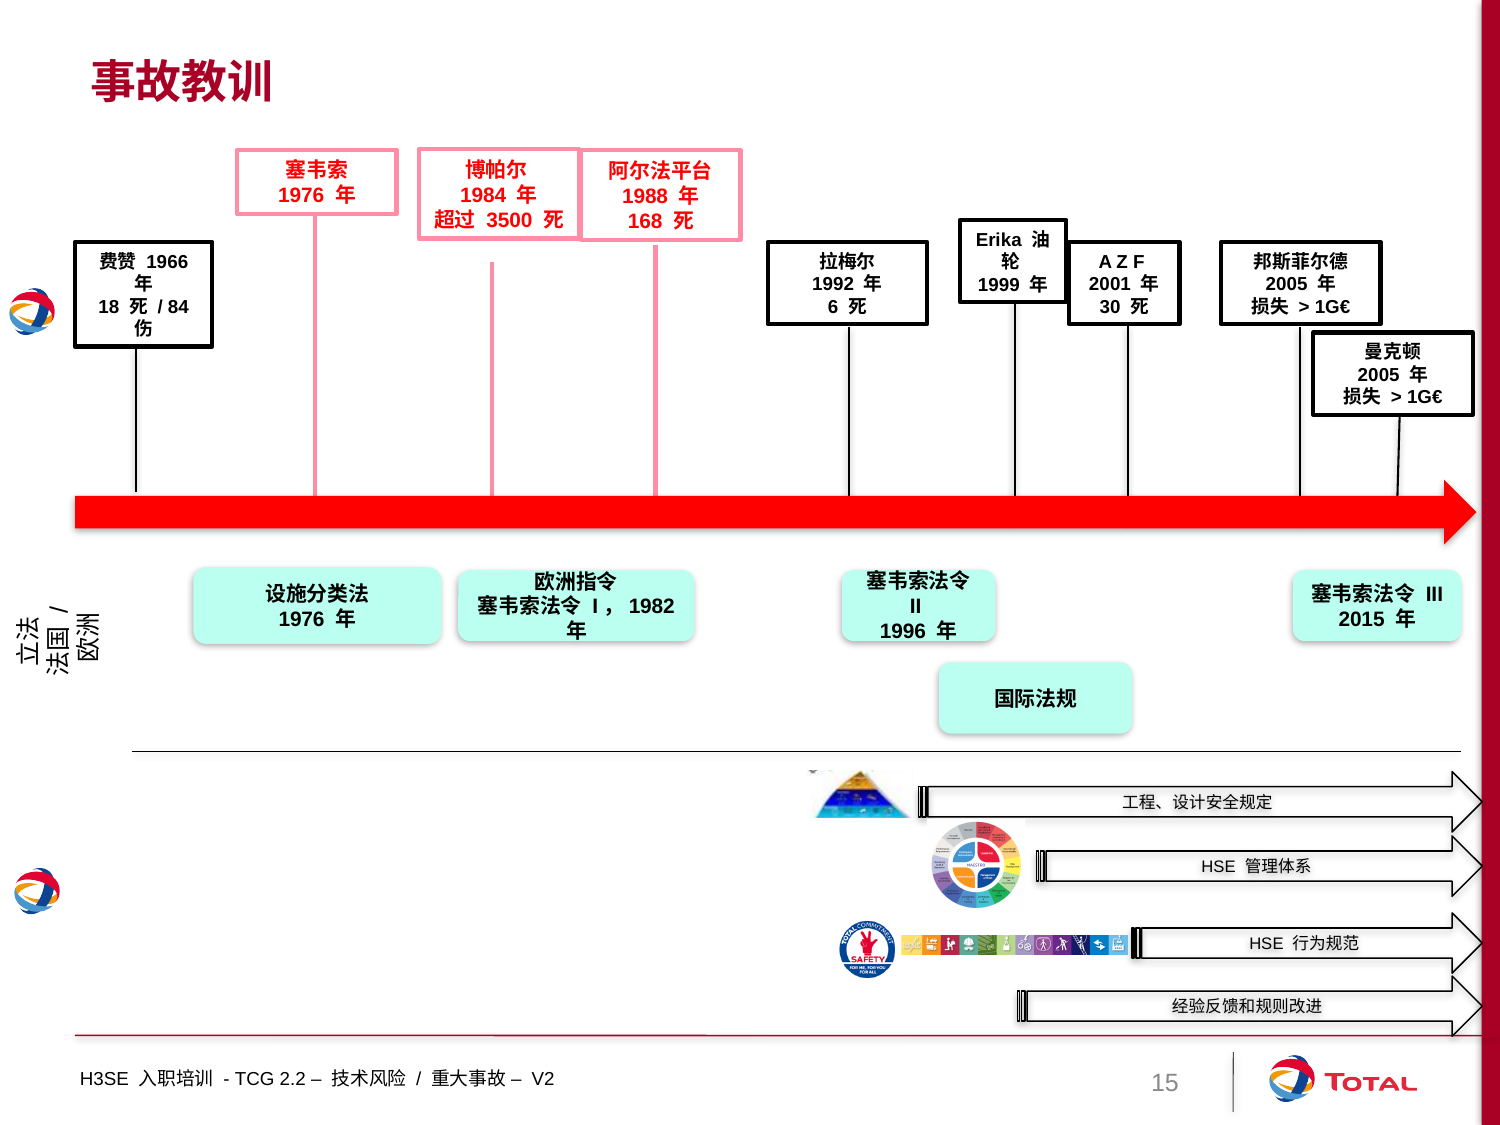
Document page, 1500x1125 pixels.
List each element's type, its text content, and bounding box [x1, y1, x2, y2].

text_box 欧洲指令 塞韦索法令 I，1982 年 [457, 569, 696, 642]
footer H3SE 入职培训 - TCG 2.2 – 技术风险 / 重大事故 – V2 [64, 1058, 1154, 1119]
title 事故教训 [75, 45, 1424, 150]
text_box HSE 行为规范 [1131, 912, 1483, 974]
slide_number 15 [1074, 1051, 1194, 1112]
picture [5, 857, 66, 919]
picture [834, 914, 1128, 990]
text_box 塞韦索 1976 年 [235, 148, 399, 216]
text_box [74, 495, 1394, 530]
picture [0, 278, 60, 340]
picture [926, 818, 1026, 910]
picture [805, 769, 913, 818]
text_box 邦斯菲尔德 2005 年 损失 > 1G€ [1219, 240, 1383, 326]
text_box 拉梅尔 1992 年 6 死 [766, 240, 929, 326]
text_box 博帕尔 1984 年 超过 3500 死 [417, 147, 581, 241]
text_box 阿尔法平台 1988 年 168 死 [579, 148, 743, 242]
text_box 经验反馈和规则改进 [1021, 975, 1483, 1037]
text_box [1396, 415, 1400, 523]
text_box HSE 管理体系 [1040, 835, 1483, 898]
text_box 费赞 1966 年 18 死 / 84 伤 [73, 240, 214, 349]
text_box 工程、设计安全规定 [918, 770, 1483, 833]
text_box 塞韦索法令 III 2015 年 [1292, 569, 1463, 642]
text_box [1401, 478, 1478, 546]
text_box 塞韦索法令 II 1996 年 [841, 569, 997, 642]
text_box 设施分类法 1976 年 [192, 566, 443, 645]
text_box A Z F 2001 年 30 死 [1067, 240, 1182, 326]
text_box 曼克顿 2005 年 损失 > 1G€ [1311, 330, 1475, 417]
text_box 国际法规 [938, 661, 1133, 735]
text_box Erika 油轮 1999 年 [958, 218, 1068, 304]
picture [1260, 1045, 1426, 1112]
text_box 立法 法国 / 欧洲 [5, 584, 111, 691]
